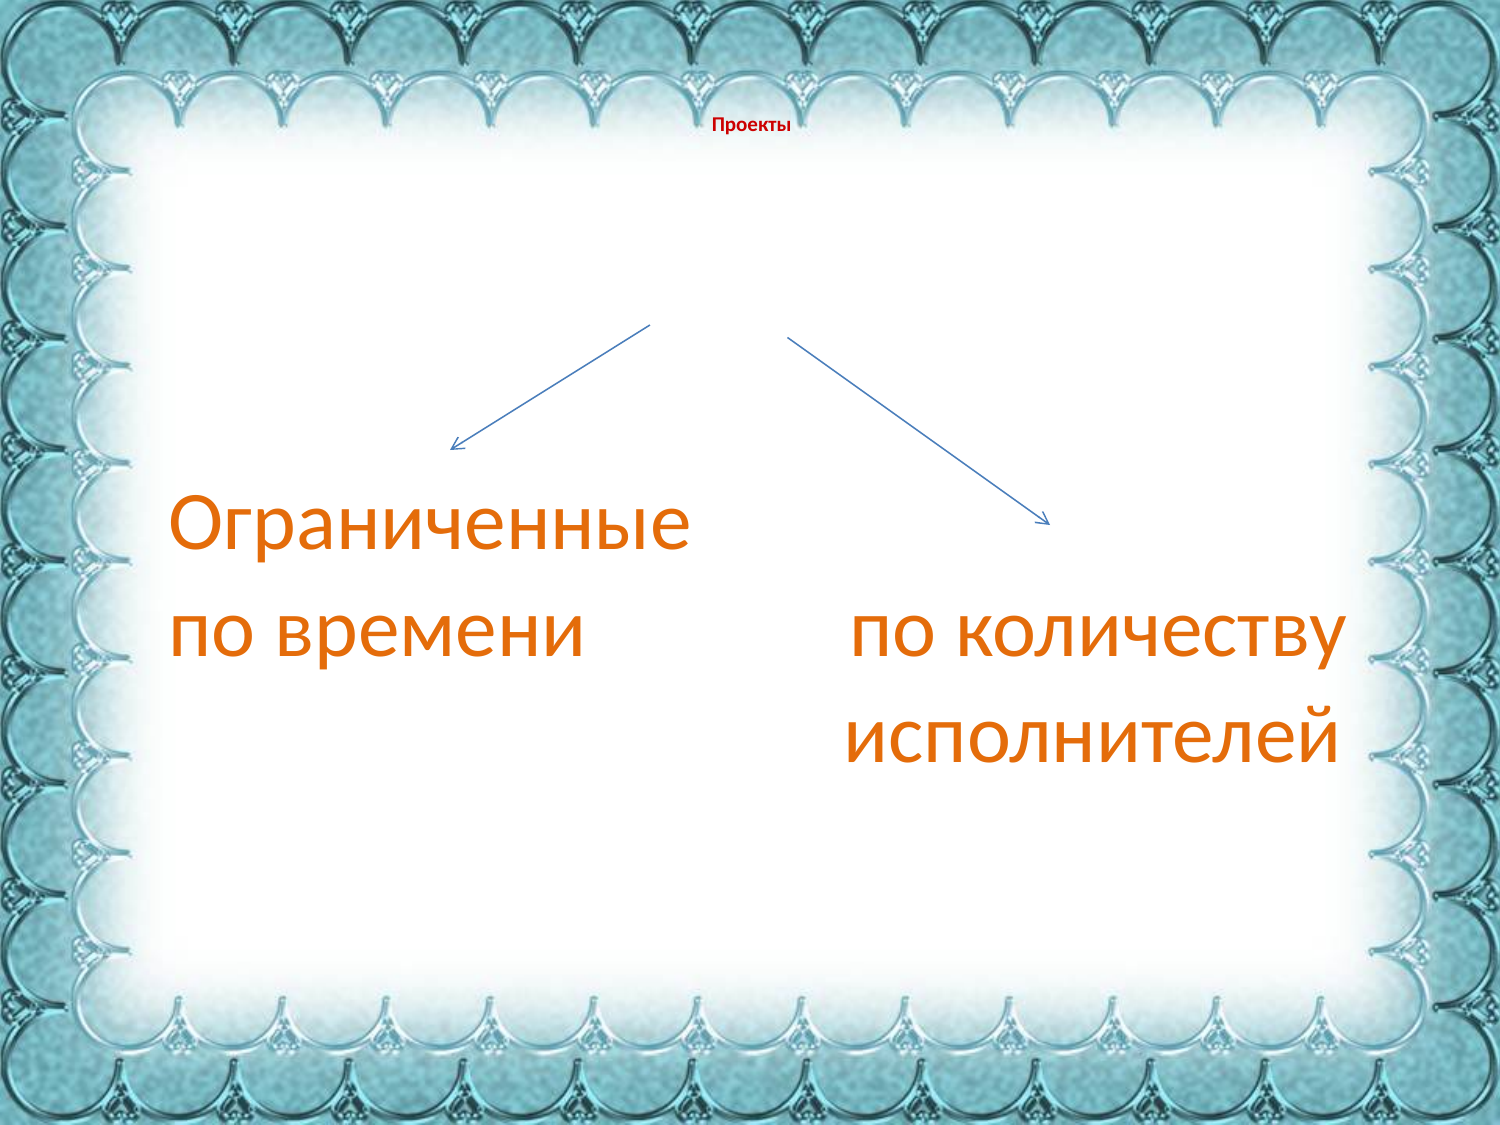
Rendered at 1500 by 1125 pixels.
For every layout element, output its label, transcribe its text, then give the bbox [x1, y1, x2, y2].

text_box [787, 337, 1051, 526]
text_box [449, 324, 651, 451]
picture [0, 0, 1500, 1125]
title Проекты [76, 0, 1427, 145]
list Ограниченные по времени по количеству исполнителей [41, 191, 1500, 1125]
